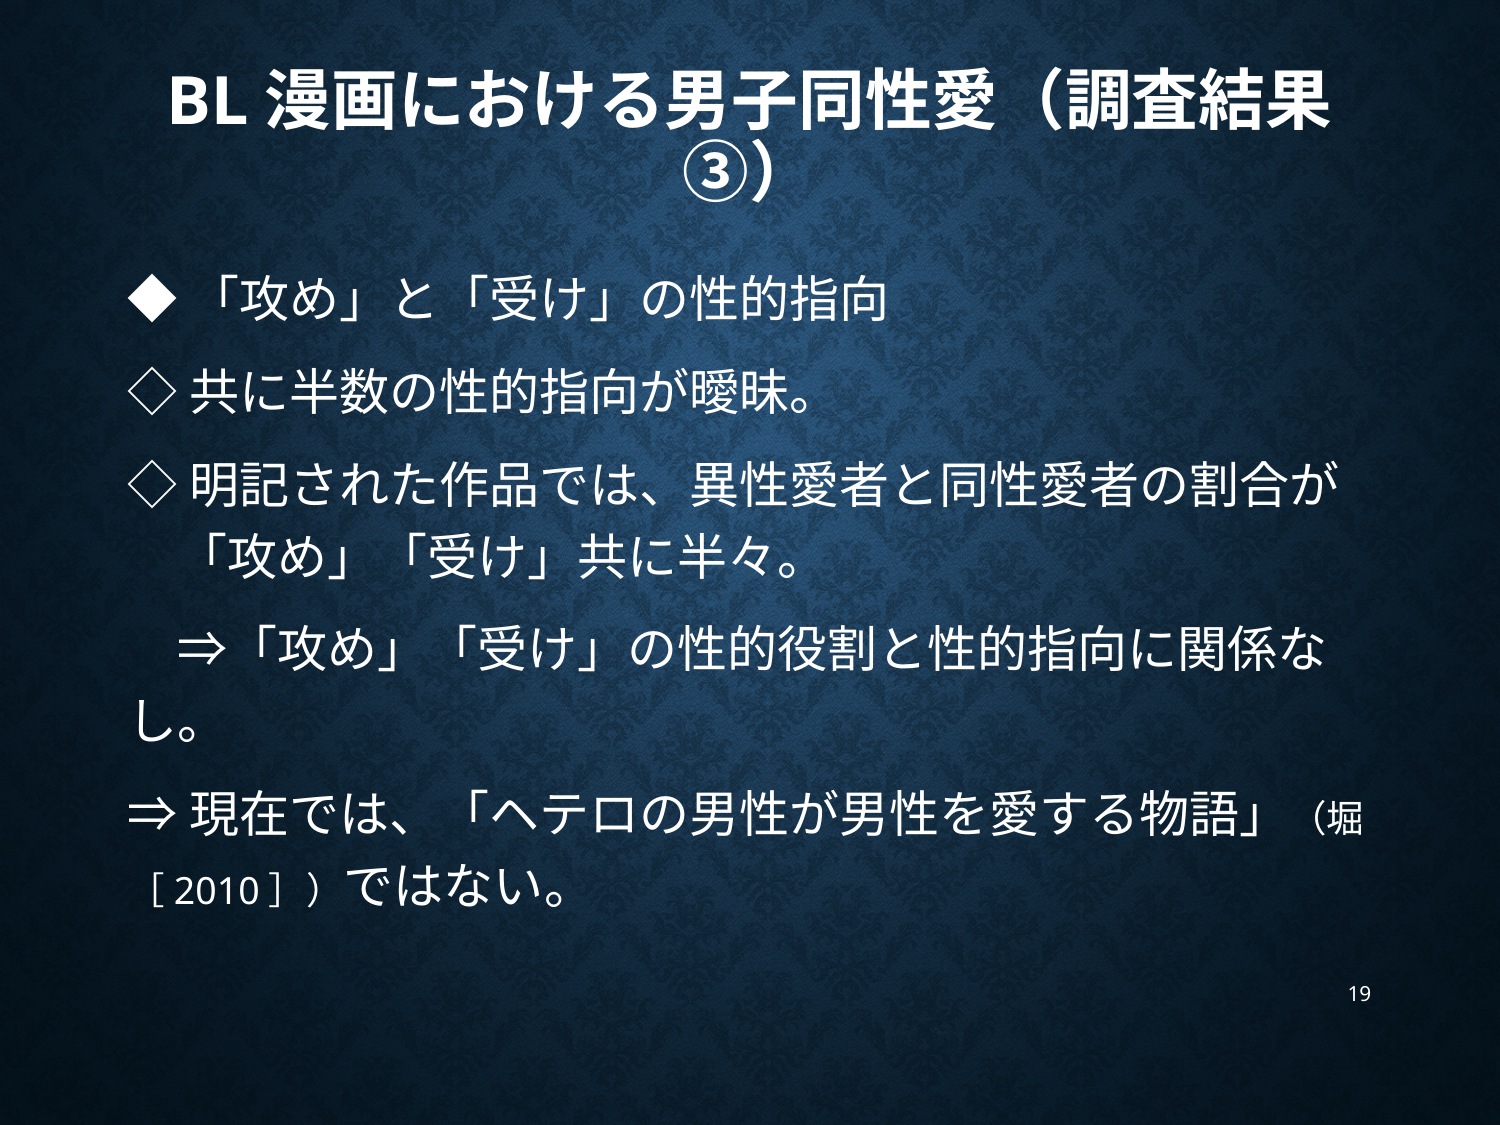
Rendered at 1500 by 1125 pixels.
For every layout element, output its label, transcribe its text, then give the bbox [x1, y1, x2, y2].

slide_number 19 [1293, 965, 1387, 1025]
list ◆「攻め」と「受け」の性的指向 ◇共に半数の性的指向が曖昧。 ◇明記された作品では、異性愛者と同性愛者の割合が 「攻め」「受け」共に半々。 ⇒「攻め」「受け」の性的役割と性的指向に関係なし。 ⇒現在では、「ヘテロの男性が男性を愛する物語」（堀［2010］）ではない。 [112, 247, 1387, 854]
title BL漫画における男子同性愛（調査結果③） [112, 30, 1387, 247]
